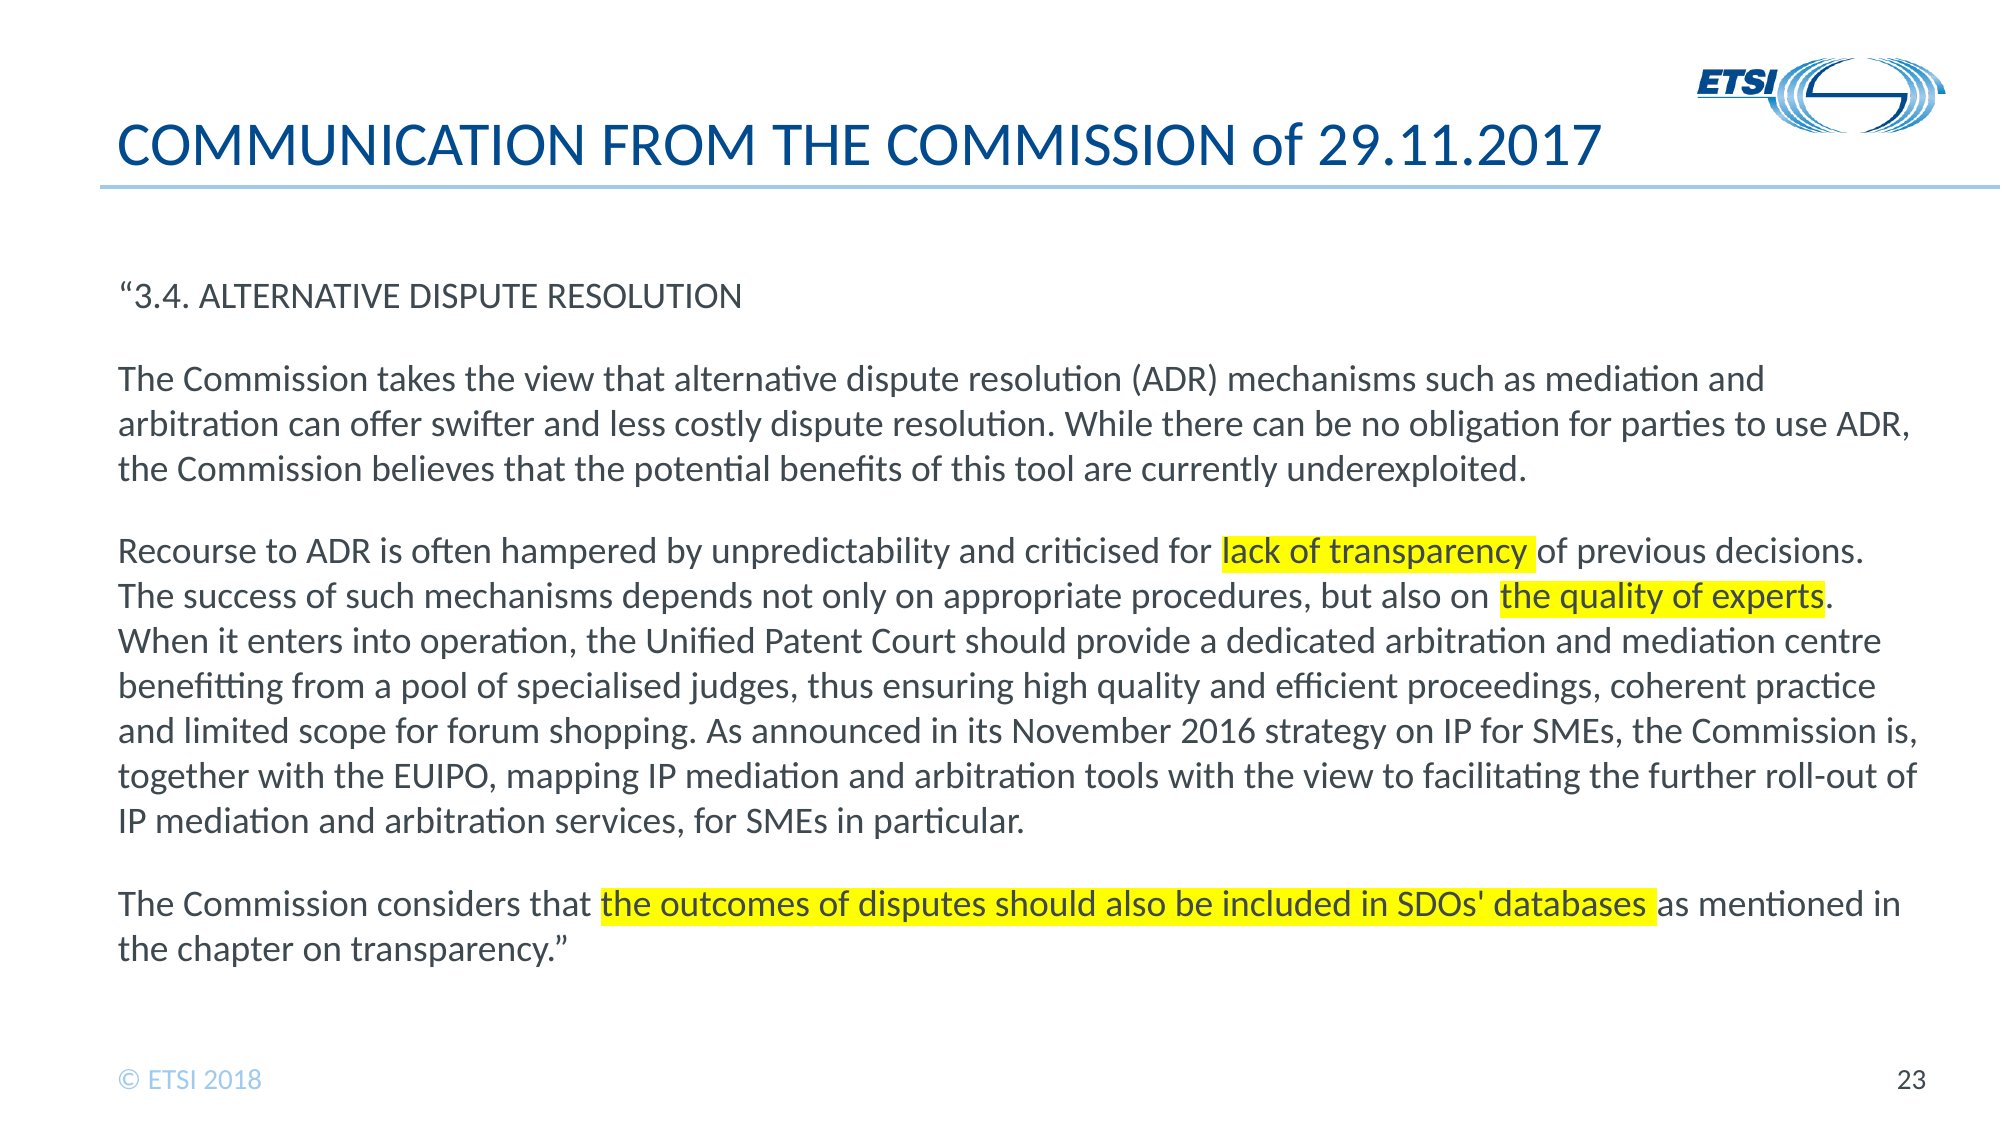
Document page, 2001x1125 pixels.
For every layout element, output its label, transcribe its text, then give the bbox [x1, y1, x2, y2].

picture [1697, 58, 1946, 138]
title COMMUNICATION FROM THE COMMISSION of 29.11.2017 [100, 45, 1663, 188]
list “3.4. ALTERNATIVE DISPUTE RESOLUTION The Commission takes the view that alternative dispute resolution (ADR) mechanisms such as mediation and arbitration can offer swifter and less costly dispute resolution. While there can be no obligation for parties to use ADR, the Commission believes that the potential benefits of this tool are currently underexploited. Recourse to ADR is often hampered by unpredictability and criticised for lack of transparency of previous decisions. The success of such mechanisms depends not only on appropriate procedures, but also on the quality of experts. When it enters into operation, the Unified Patent Court should provide a dedicated arbitration and mediation centre benefitting from a pool of specialised judges, thus ensuring high quality and efficient proceedings, coherent practice and limited scope for forum shopping. As announced in its November 2016 strategy on IP for SMEs, the Commission is, together with the EUIPO, mapping IP mediation and arbitration tools with the view to facilitating the further roll-out of IP mediation and arbitration services, for SMEs in particular. The Commission considers that the outcomes of disputes should also be included in SDOs' databases as mentioned in the chapter on transparency.” [100, 262, 1942, 1031]
